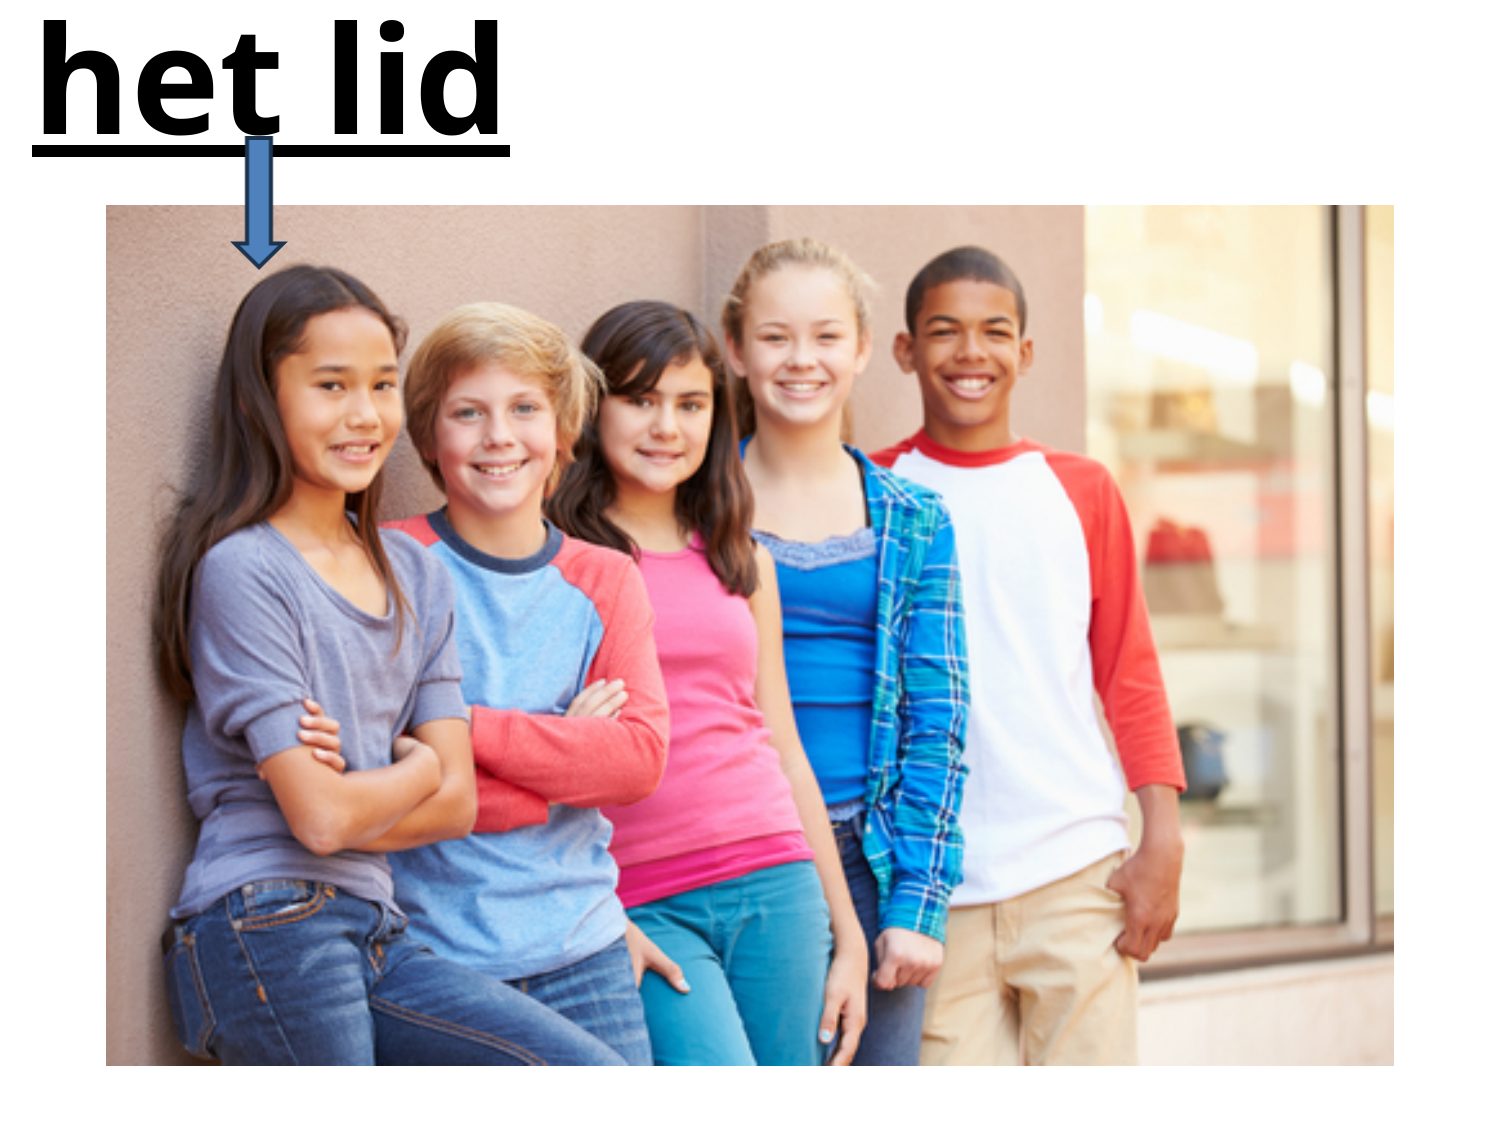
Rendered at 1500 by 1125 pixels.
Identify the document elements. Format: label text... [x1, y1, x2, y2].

text_box het lid [17, 0, 1500, 172]
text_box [105, 135, 1394, 1066]
